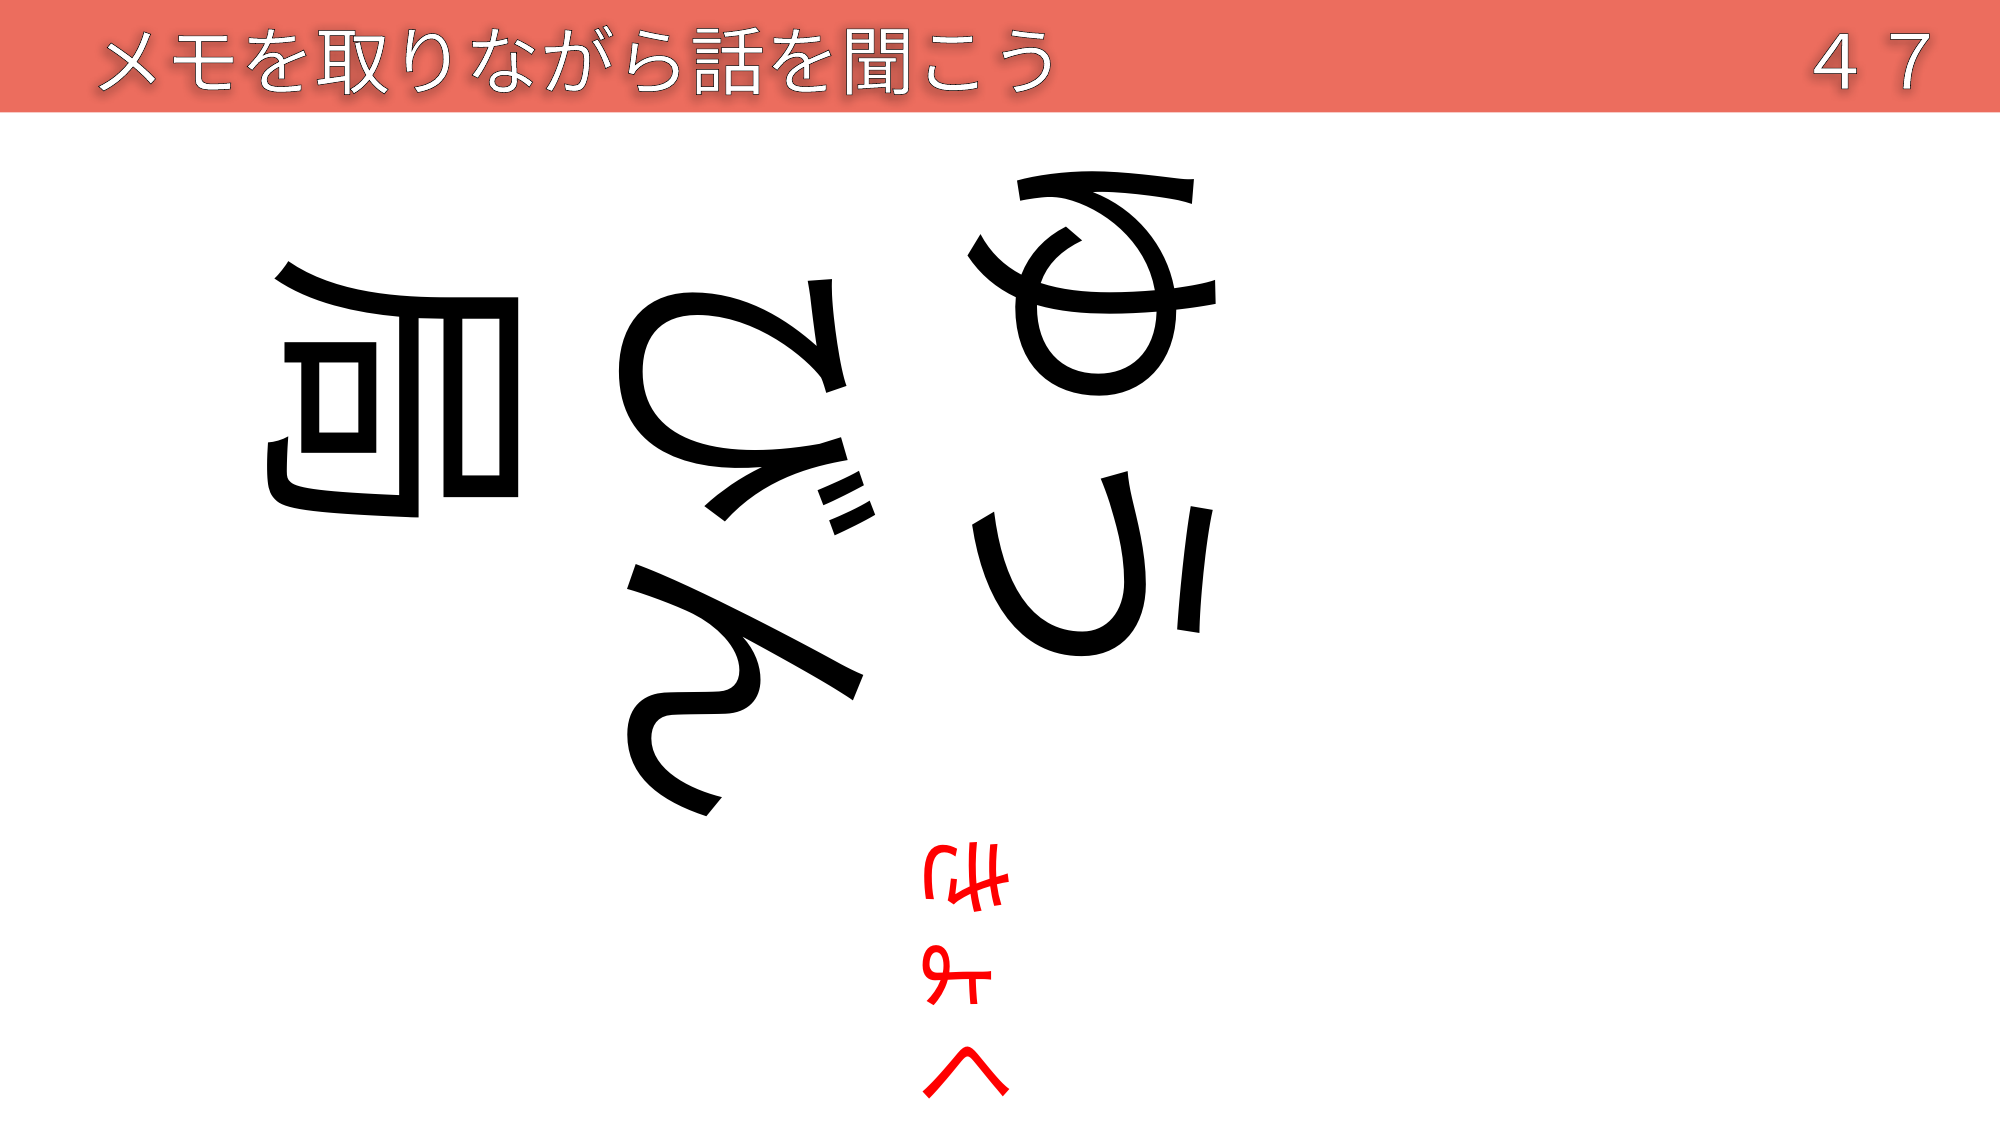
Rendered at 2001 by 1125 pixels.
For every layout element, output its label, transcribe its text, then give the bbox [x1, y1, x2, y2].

text_box ４７ [1782, 6, 1963, 112]
text_box ゆう [902, 119, 1284, 1006]
text_box メモを取りながら話を聞こう [75, 6, 1088, 112]
text_box [0, 0, 2000, 113]
text_box きょく [885, 811, 1038, 1125]
text_box びん局 [553, 238, 936, 1125]
